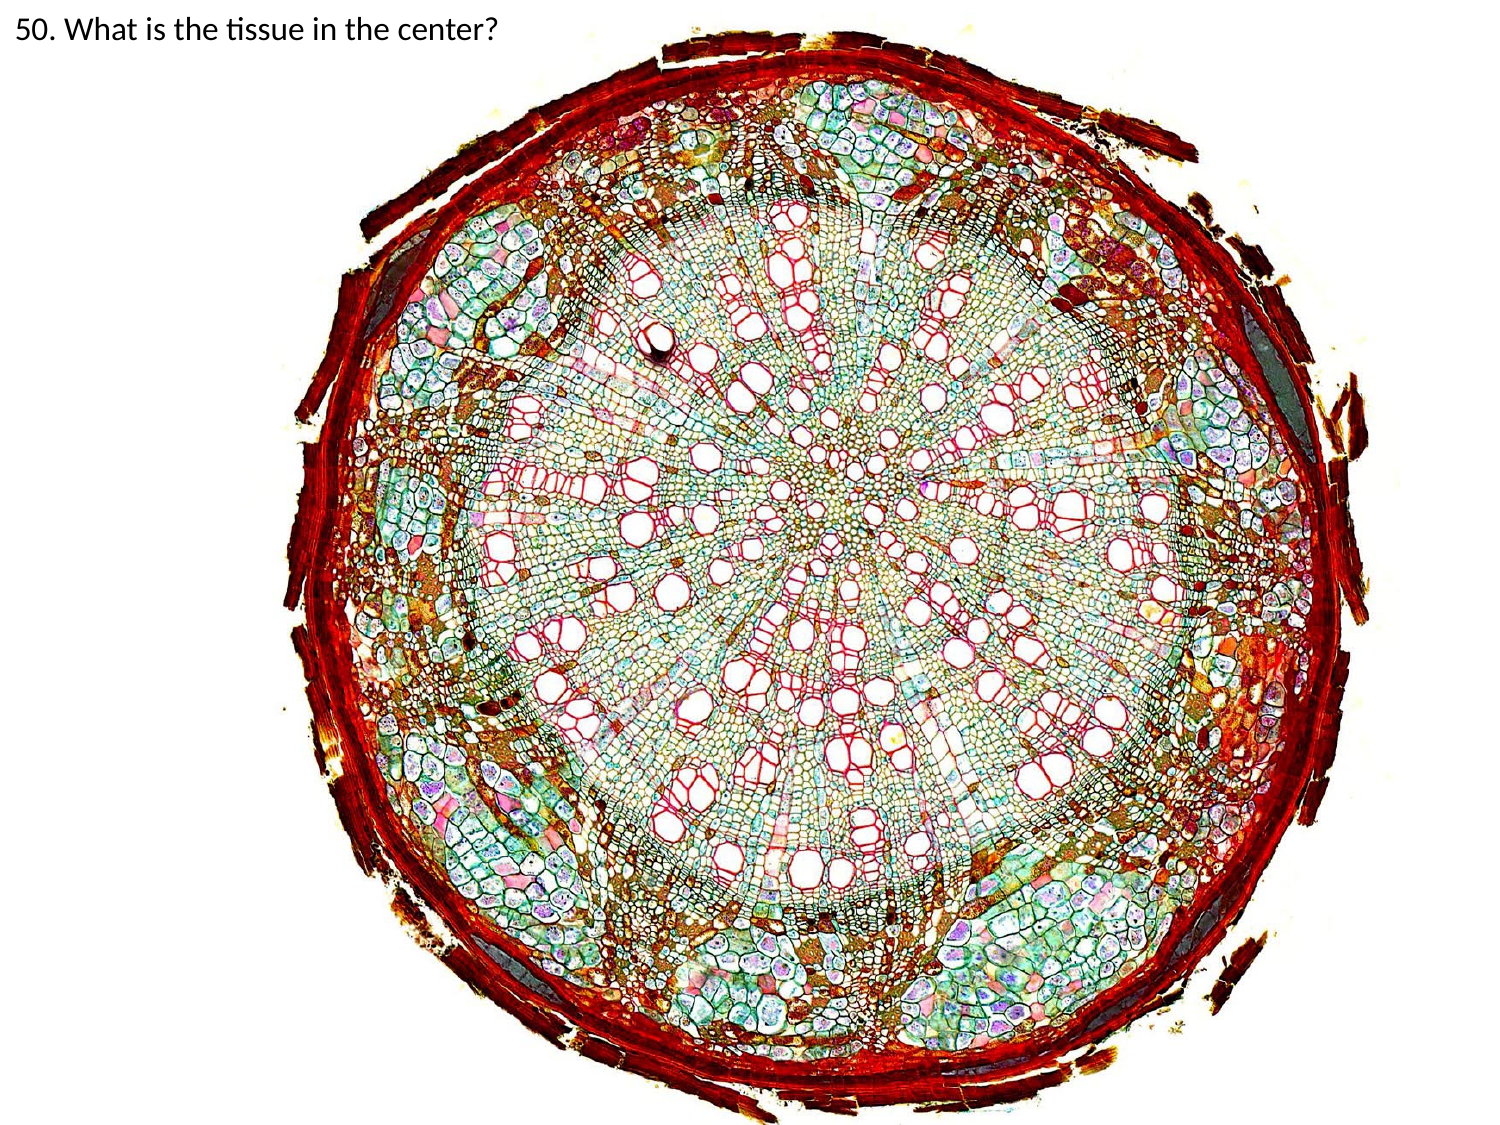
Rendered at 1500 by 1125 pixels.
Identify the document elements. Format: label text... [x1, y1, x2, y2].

picture [245, 12, 1401, 1125]
text_box 50. What is the tissue in the center? [0, 0, 1500, 55]
